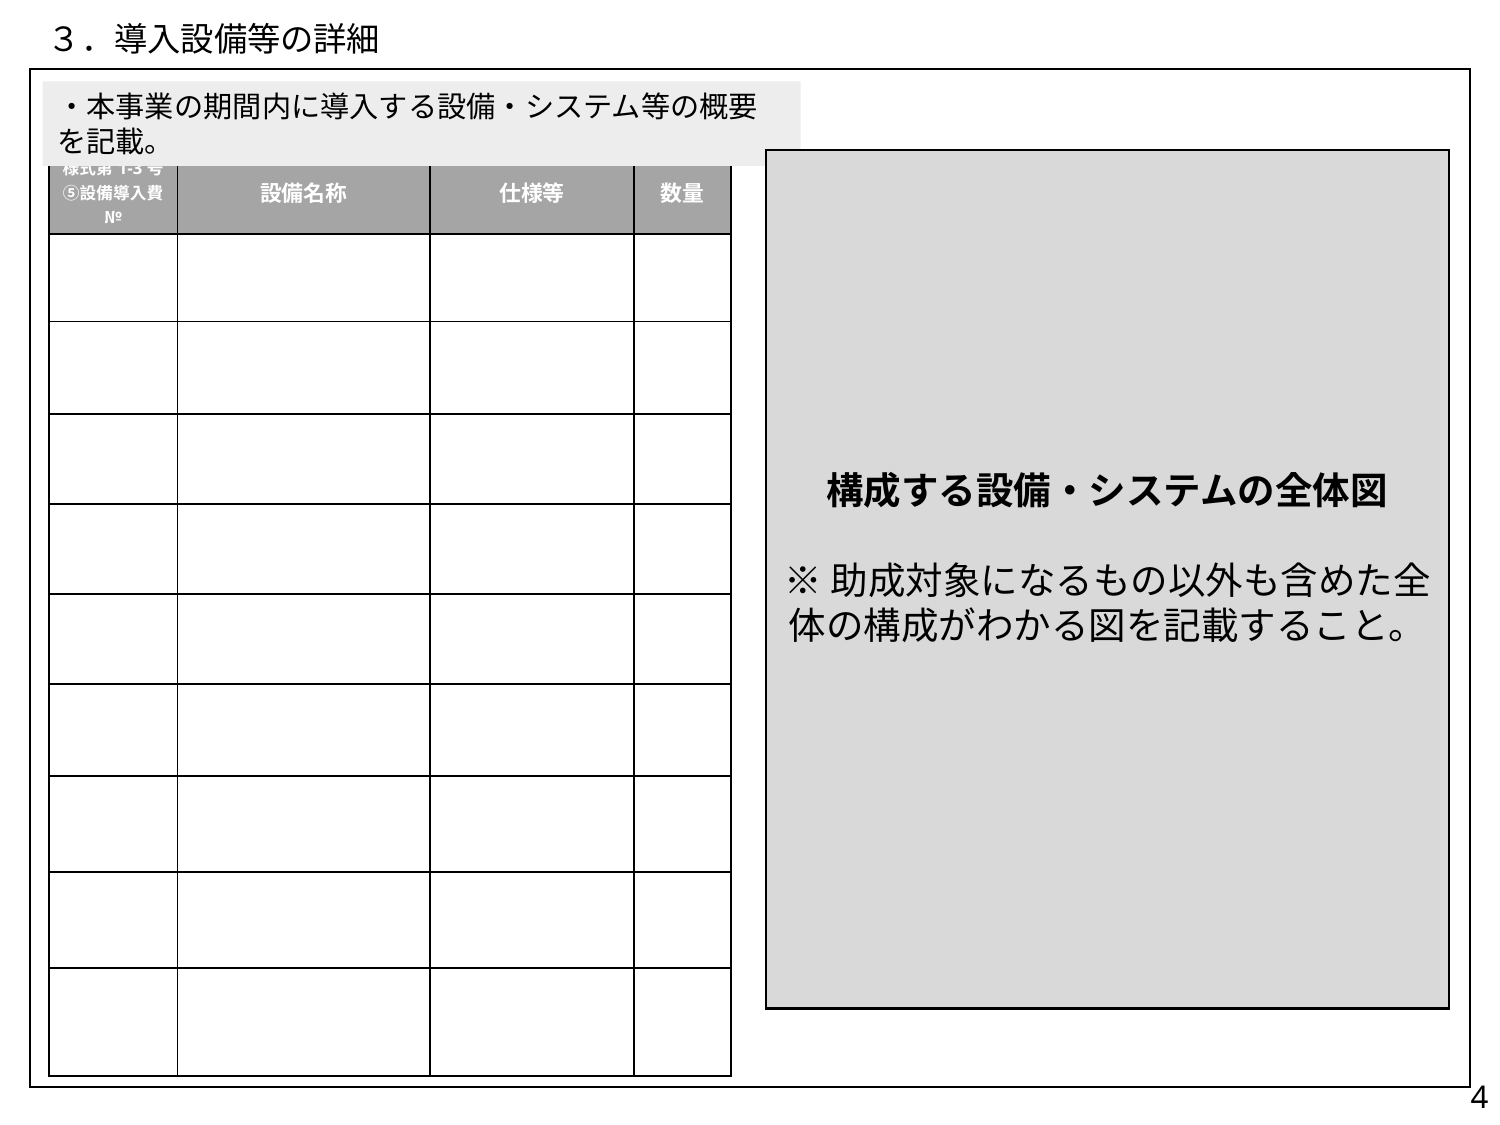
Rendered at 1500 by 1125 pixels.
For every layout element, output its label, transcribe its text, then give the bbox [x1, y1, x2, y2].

text_box 構成する設備・システムの全体図 ※助成対象になるもの以外も含めた全体の構成がわかる図を記載すること。 [765, 149, 1450, 1010]
text_box [29, 68, 1471, 1088]
text_box 4 [1237, 1087, 1500, 1110]
title ３．導入設備等の詳細 [33, 11, 1449, 68]
